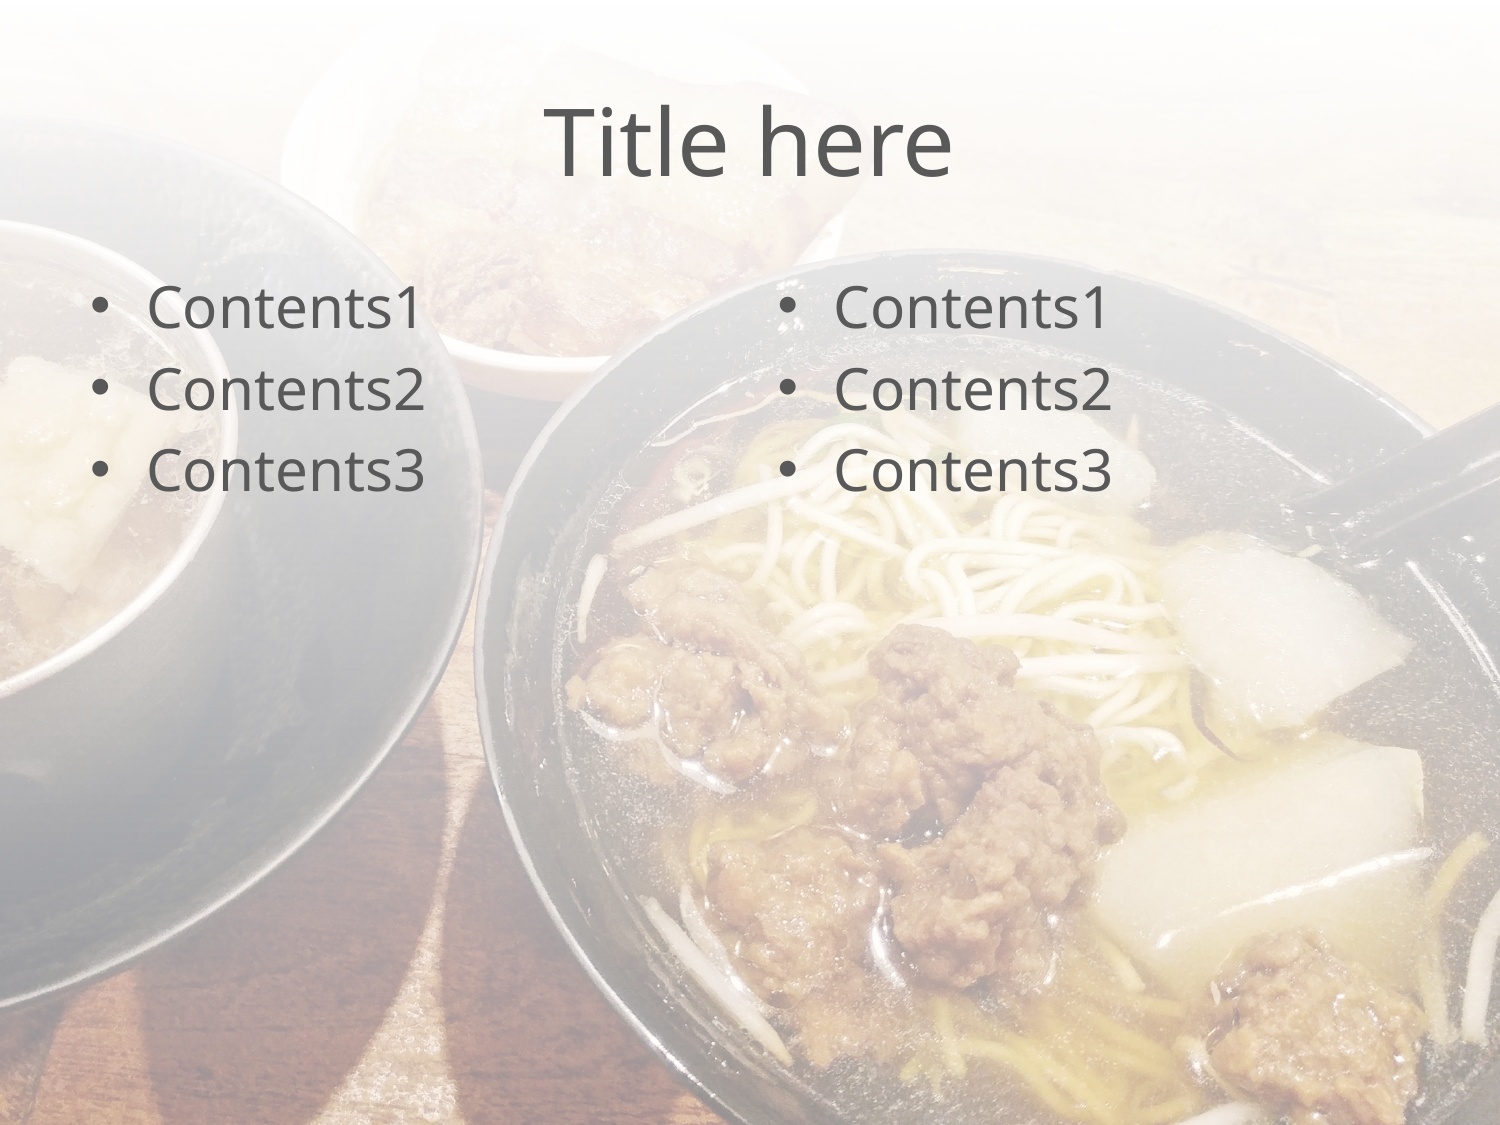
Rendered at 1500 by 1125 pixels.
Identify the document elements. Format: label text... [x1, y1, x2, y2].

list Contents1 Contents2 Contents3 [762, 262, 1425, 1005]
text_box [0, 0, 1500, 1125]
title Title here [75, 45, 1425, 233]
list Contents1 Contents2 Contents3 [75, 262, 738, 1005]
